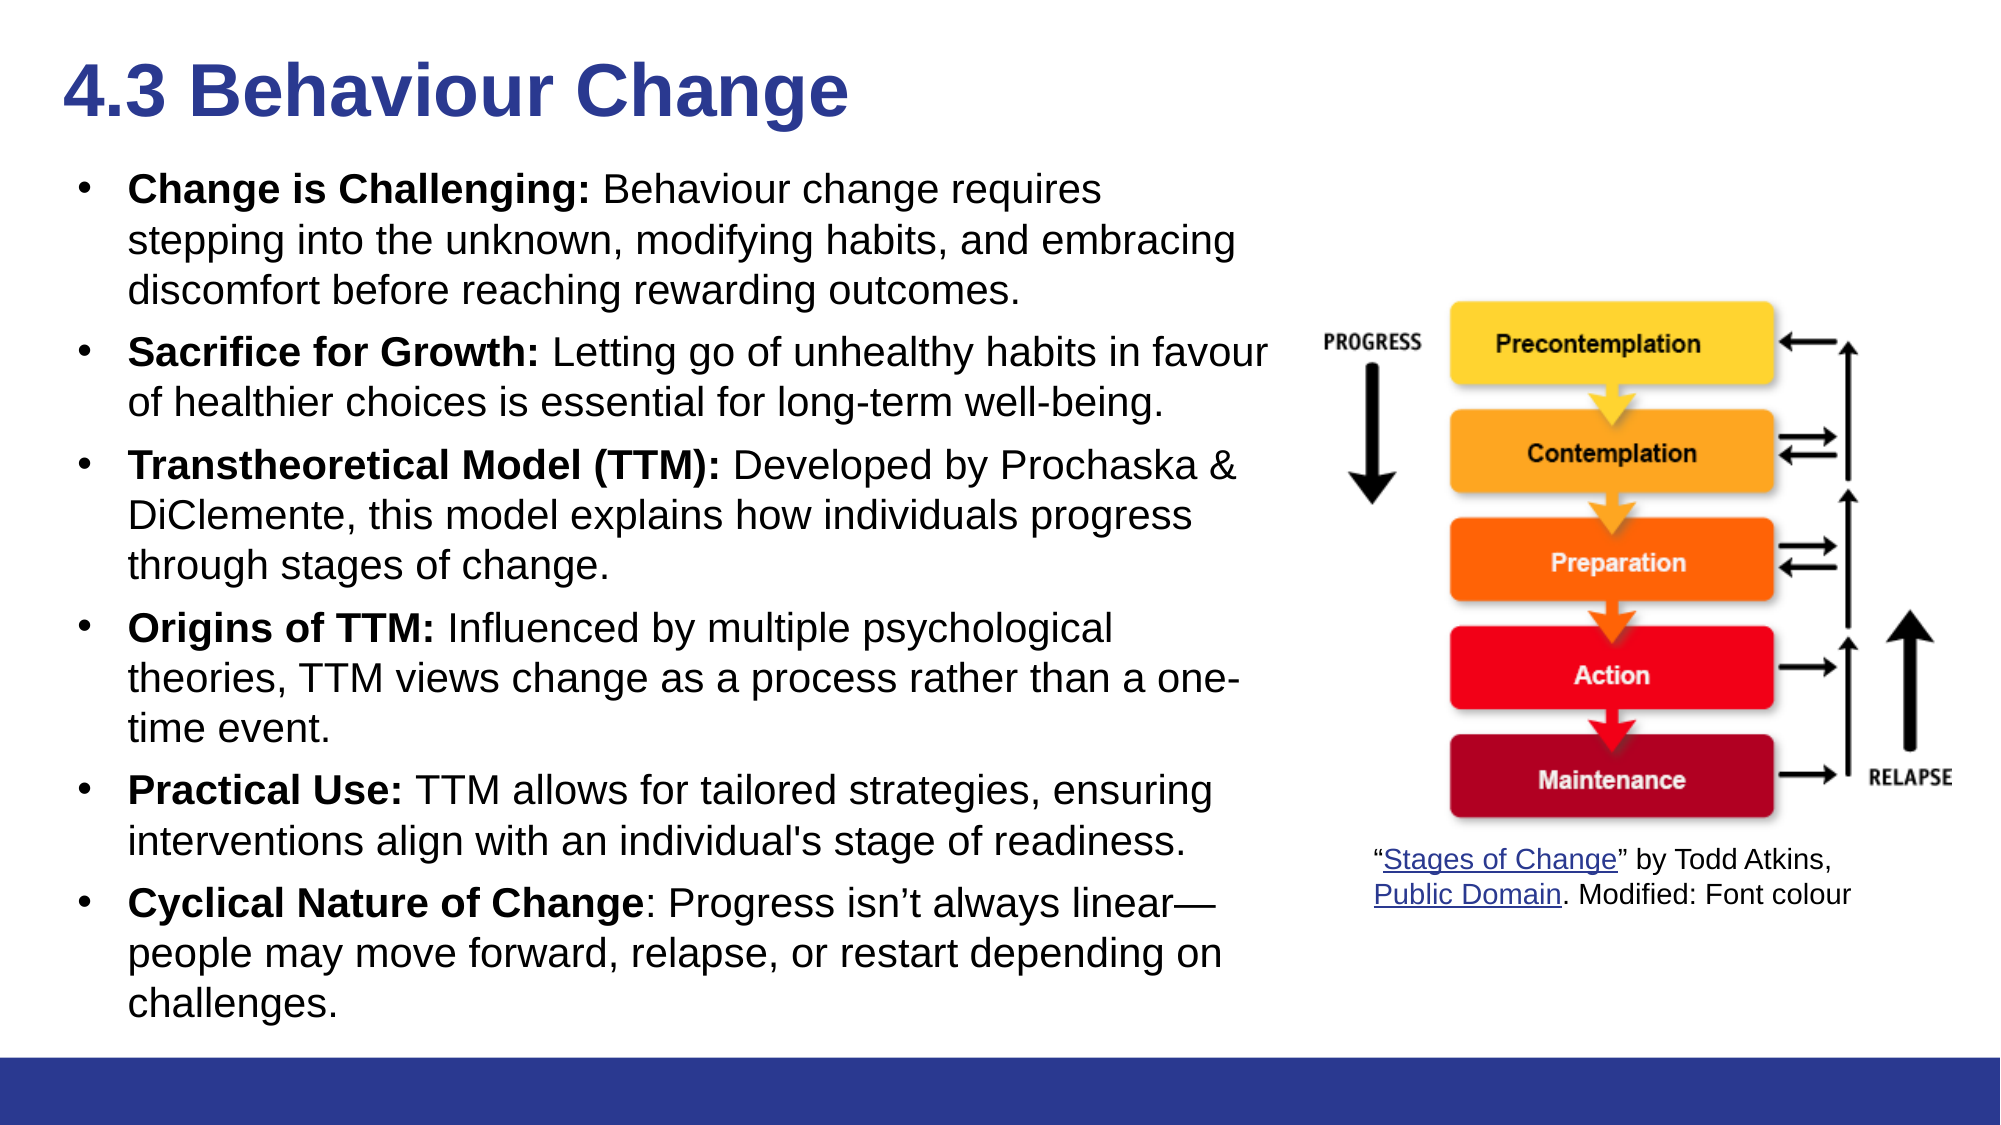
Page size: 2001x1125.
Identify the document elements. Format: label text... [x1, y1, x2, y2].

list Change is Challenging: Behaviour change requires stepping into the unknown, modifying habits, and embracing discomfort before reaching rewarding outcomes. Sacrifice for Growth: Letting go of unhealthy habits in favour of healthier choices is essential for long-term well-being. Transtheoretical Model (TTM): Developed by Prochaska & DiClemente, this model explains how individuals progress through stages of change. Origins of TTM: Influenced by multiple psychological theories, TTM views change as a process rather than a one-time event. Practical Use: TTM allows for tailored strategies, ensuring interventions align with an individual's stage of readiness. Cyclical Nature of Change: Progress isn’t always linear—people may move forward, relapse, or restart depending on challenges. [62, 154, 1286, 1044]
title 4.3 Behaviour Change [48, 16, 1952, 169]
text_box “Stages of Change” by Todd Atkins, Public Domain. Modified: Font colour [1358, 834, 1916, 918]
picture [1321, 291, 1953, 834]
